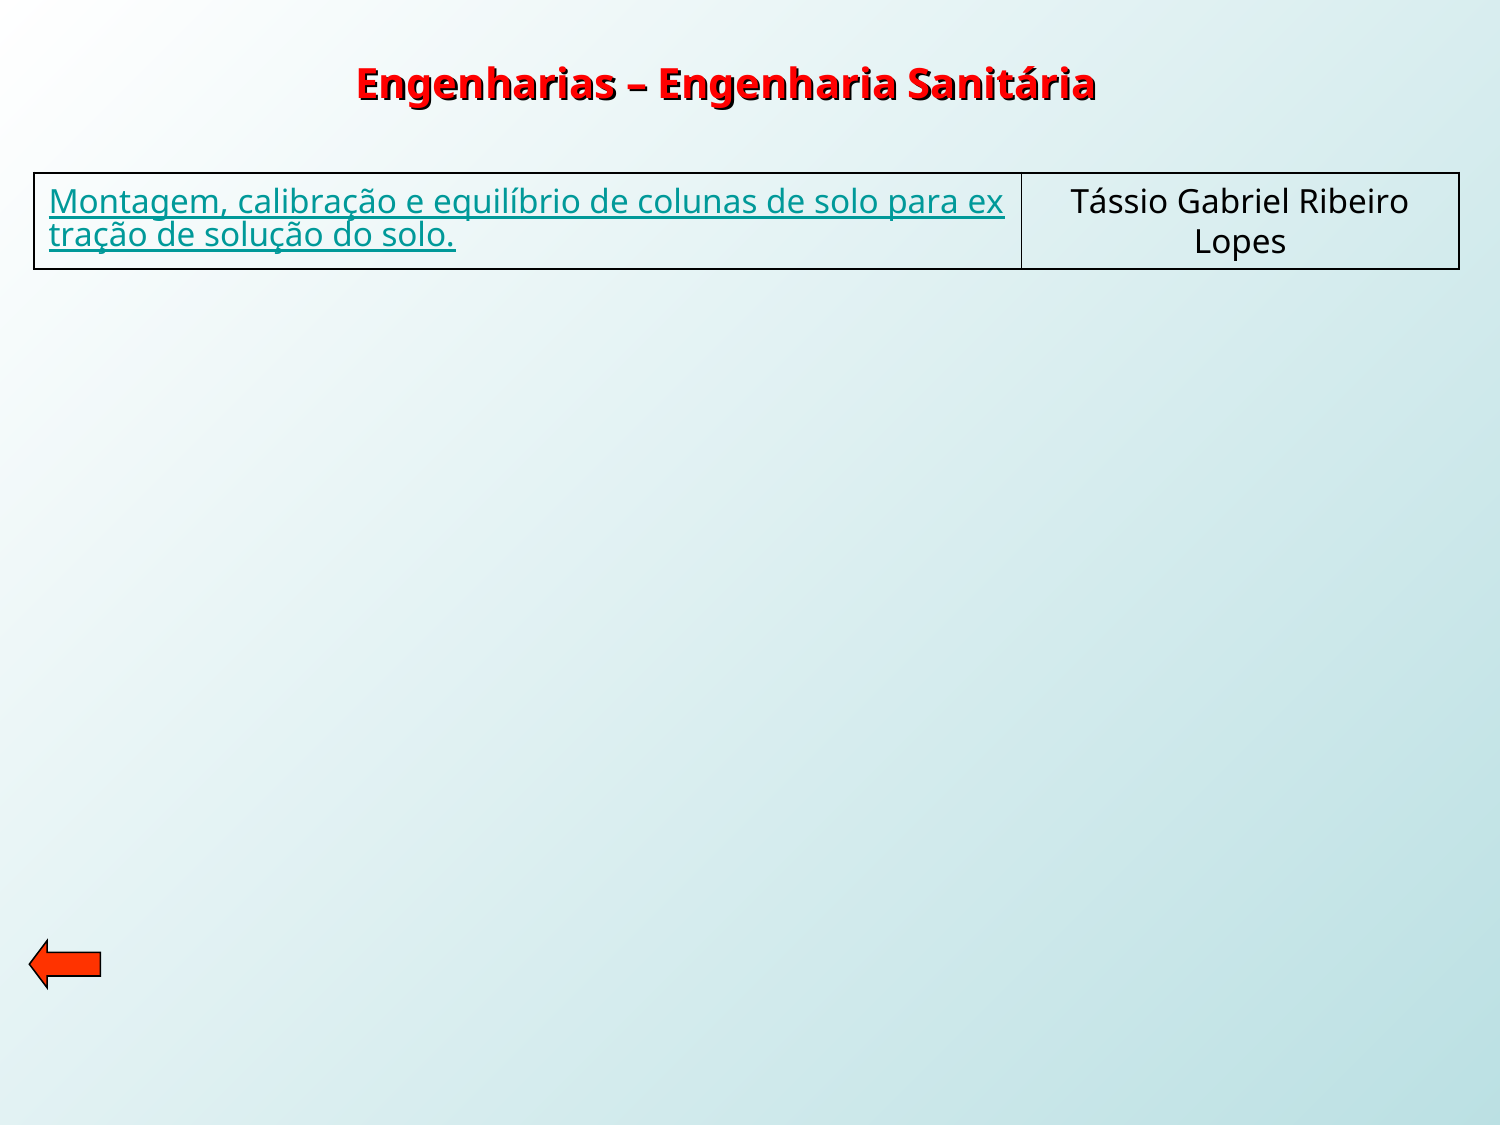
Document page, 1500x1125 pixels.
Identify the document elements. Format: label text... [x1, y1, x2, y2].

text_box Engenharias – Engenharia Sanitária [100, 25, 1353, 126]
table_header Montagem, calibração e equilíbrio de colunas de solo para extração de solução do solo. [35, 174, 1021, 268]
table_header Tássio Gabriel Ribeiro Lopes [1022, 174, 1458, 268]
text_box [29, 940, 101, 988]
